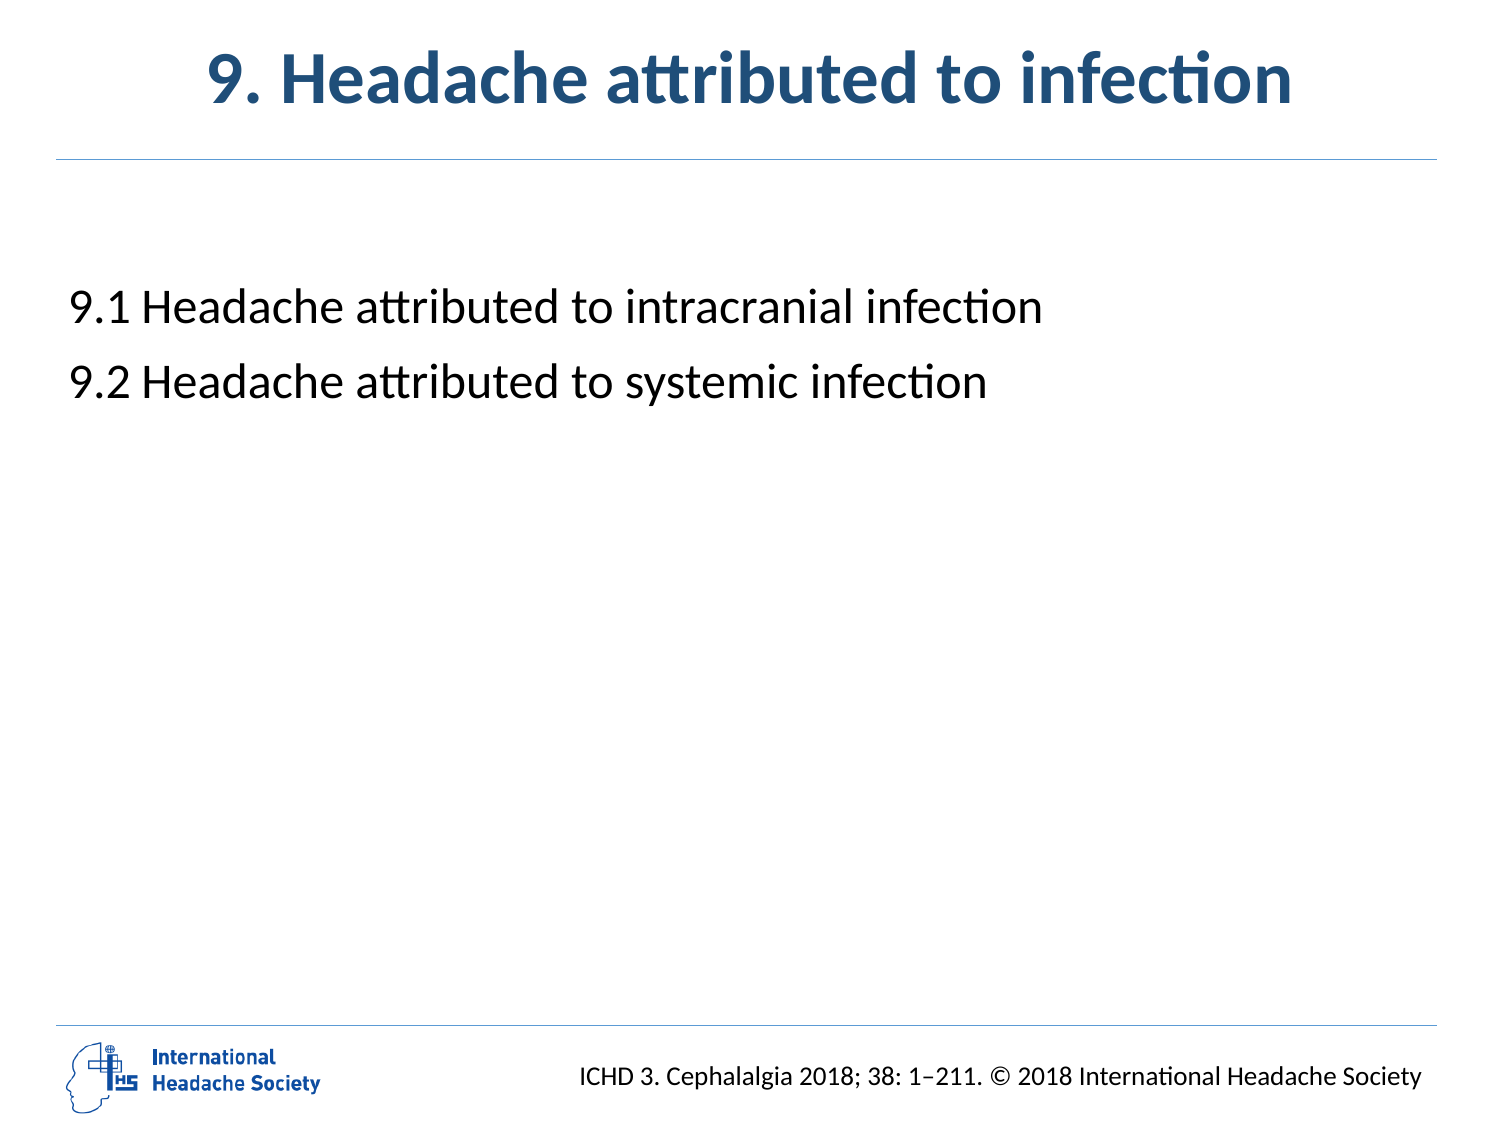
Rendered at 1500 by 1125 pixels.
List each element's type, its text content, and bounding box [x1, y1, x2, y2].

text_box ICHD 3. Cephalalgia 2018; 38: 1–211. © 2018 International Headache Society [352, 1050, 1437, 1098]
list 9.1 Headache attributed to intracranial infection 9.2 Headache attributed to systemic infection [52, 192, 1484, 1019]
title 9. Headache attributed to infection [103, 0, 1397, 159]
picture [52, 1032, 349, 1120]
